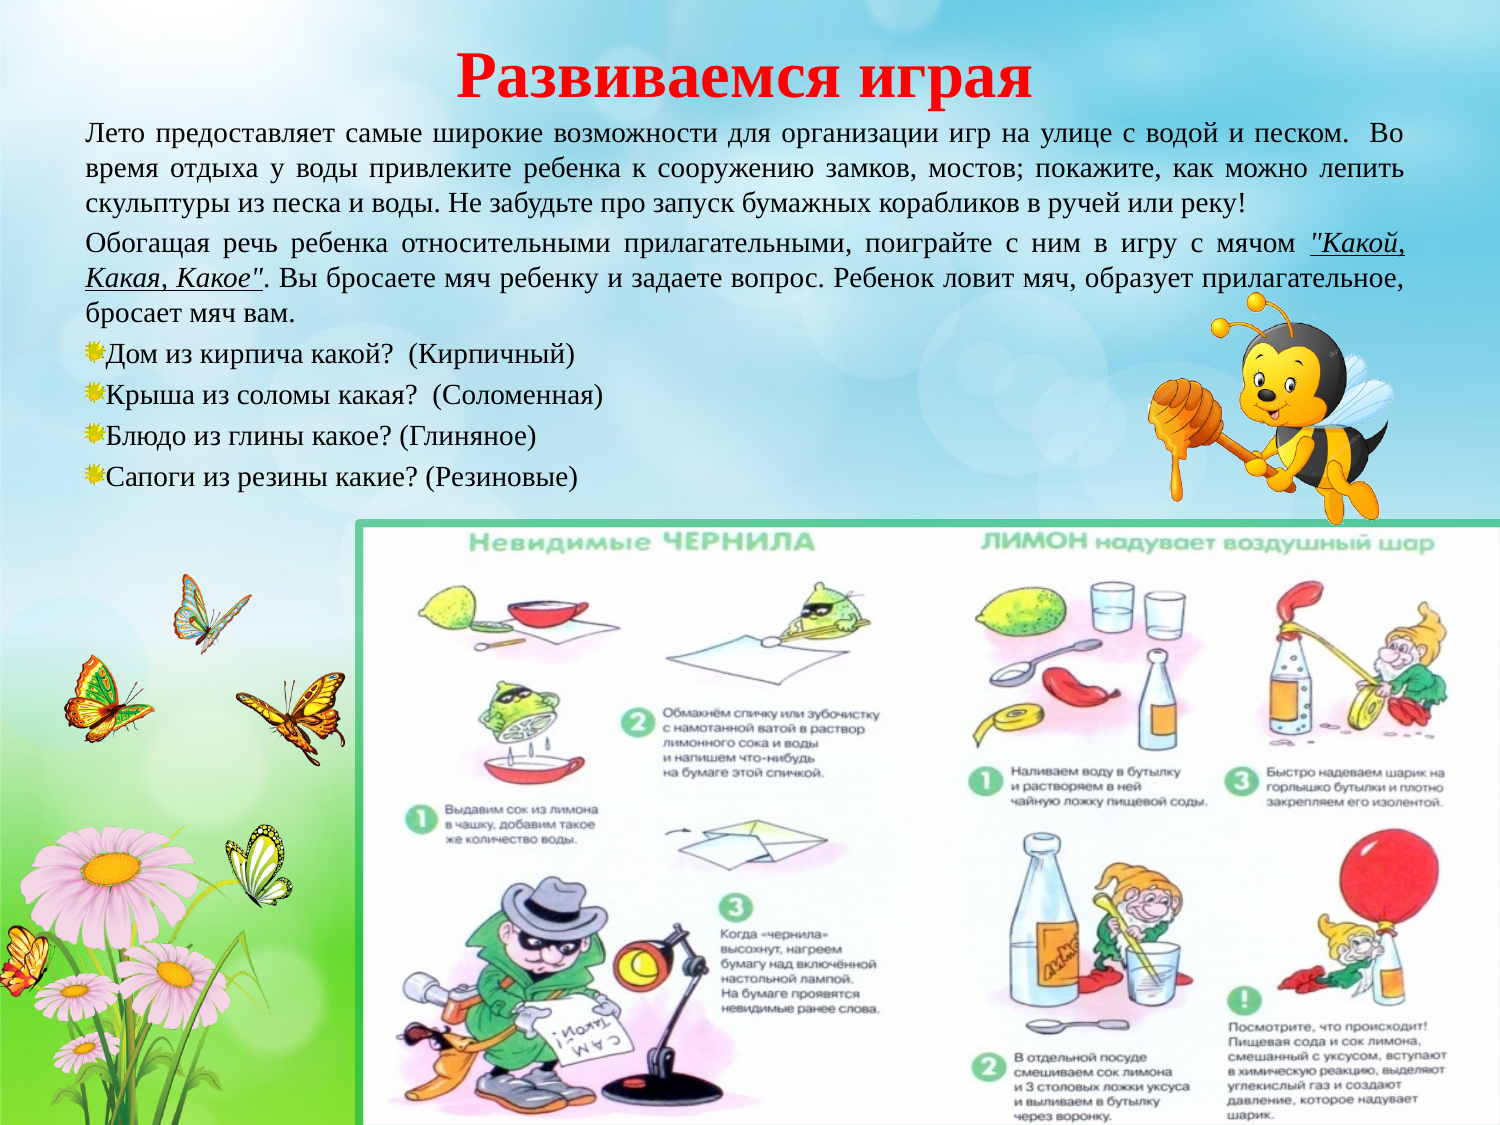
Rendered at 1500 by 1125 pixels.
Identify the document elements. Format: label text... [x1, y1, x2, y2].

list Лето предоставляет самые широкие возможности для организации игр на улице с водой и песком. Во время отдыха у воды привлеките ребенка к сооружению замков, мостов; покажите, как можно лепить скульптуры из песка и воды. Не забудьте про запуск бумажных корабликов в ручей или реку! Обогащая речь ребенка относительными прилагательными, поиграйте с ним в игру с мячом "Какой, Какая, Какое". Вы бросаете мяч ребенку и задаете вопрос. Ребенок ловит мяч, образует прилагательное, бросает мяч вам. Дом из кирпича какой? (Кирпичный) Крыша из соломы какая? (Соломенная) Блюдо из глины какое? (Глиняное) Сапоги из резины какие? (Резиновые) [70, 105, 1421, 406]
title Развиваемся играя [70, 23, 1421, 105]
picture [0, 0, 1500, 1125]
